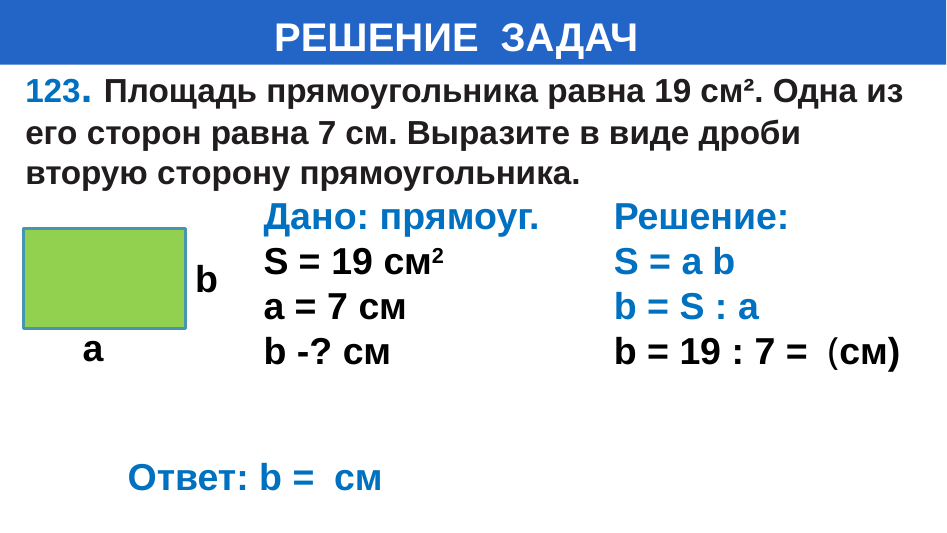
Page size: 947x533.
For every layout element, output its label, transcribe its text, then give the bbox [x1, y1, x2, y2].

text_box [22, 227, 187, 330]
text_box 123. Площадь прямоугольника равна 19 см². Одна из его сторон равна 7 см. Выразите в виде дроби вторую сторону прямоугольника. [10, 53, 924, 199]
text_box Дано: прямоуг. S = 19 cм2 а = 7 cм b -? см [248, 184, 555, 380]
title РЕШЕНИЕ ЗАДАЧ [23, 3, 890, 53]
text_box b [180, 247, 233, 308]
text_box а [67, 317, 119, 377]
text_box [0, 0, 947, 65]
